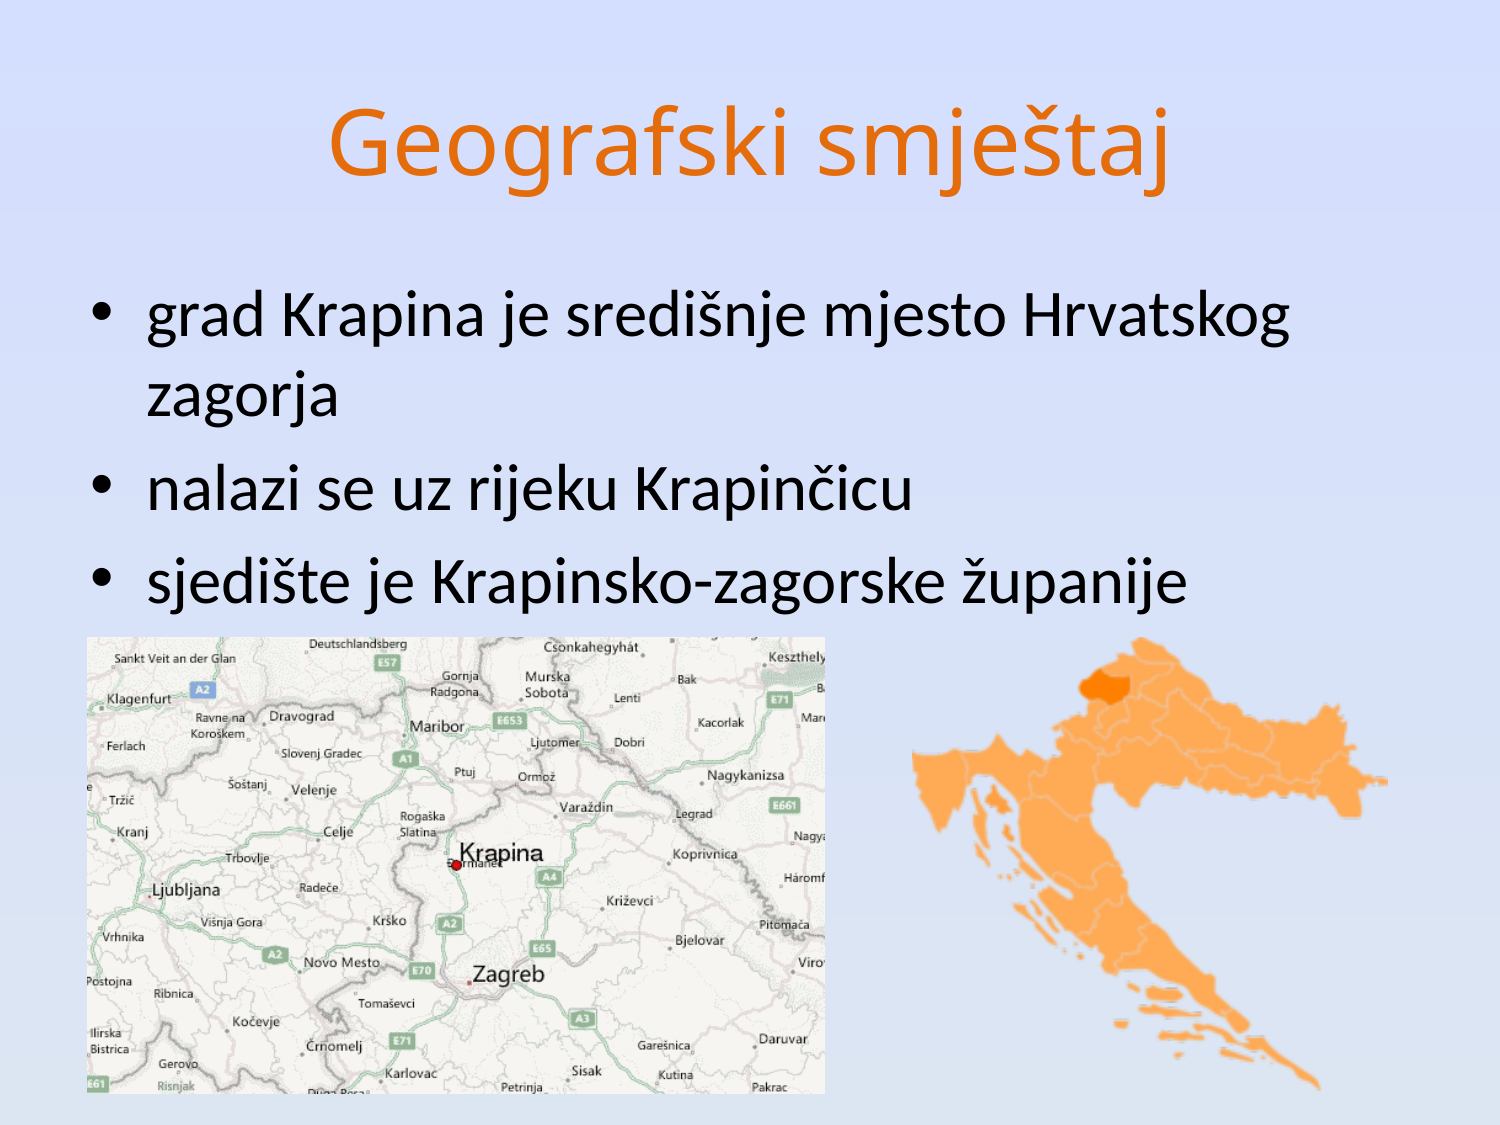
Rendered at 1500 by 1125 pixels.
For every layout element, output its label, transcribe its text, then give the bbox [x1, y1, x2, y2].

picture [912, 637, 1388, 1092]
list grad Krapina je središnje mjesto Hrvatskog zagorja nalazi se uz rijeku Krapinčicu sjedište je Krapinsko-zagorske županije [75, 262, 1425, 663]
title Geografski smještaj [75, 45, 1425, 233]
picture [87, 637, 826, 1094]
